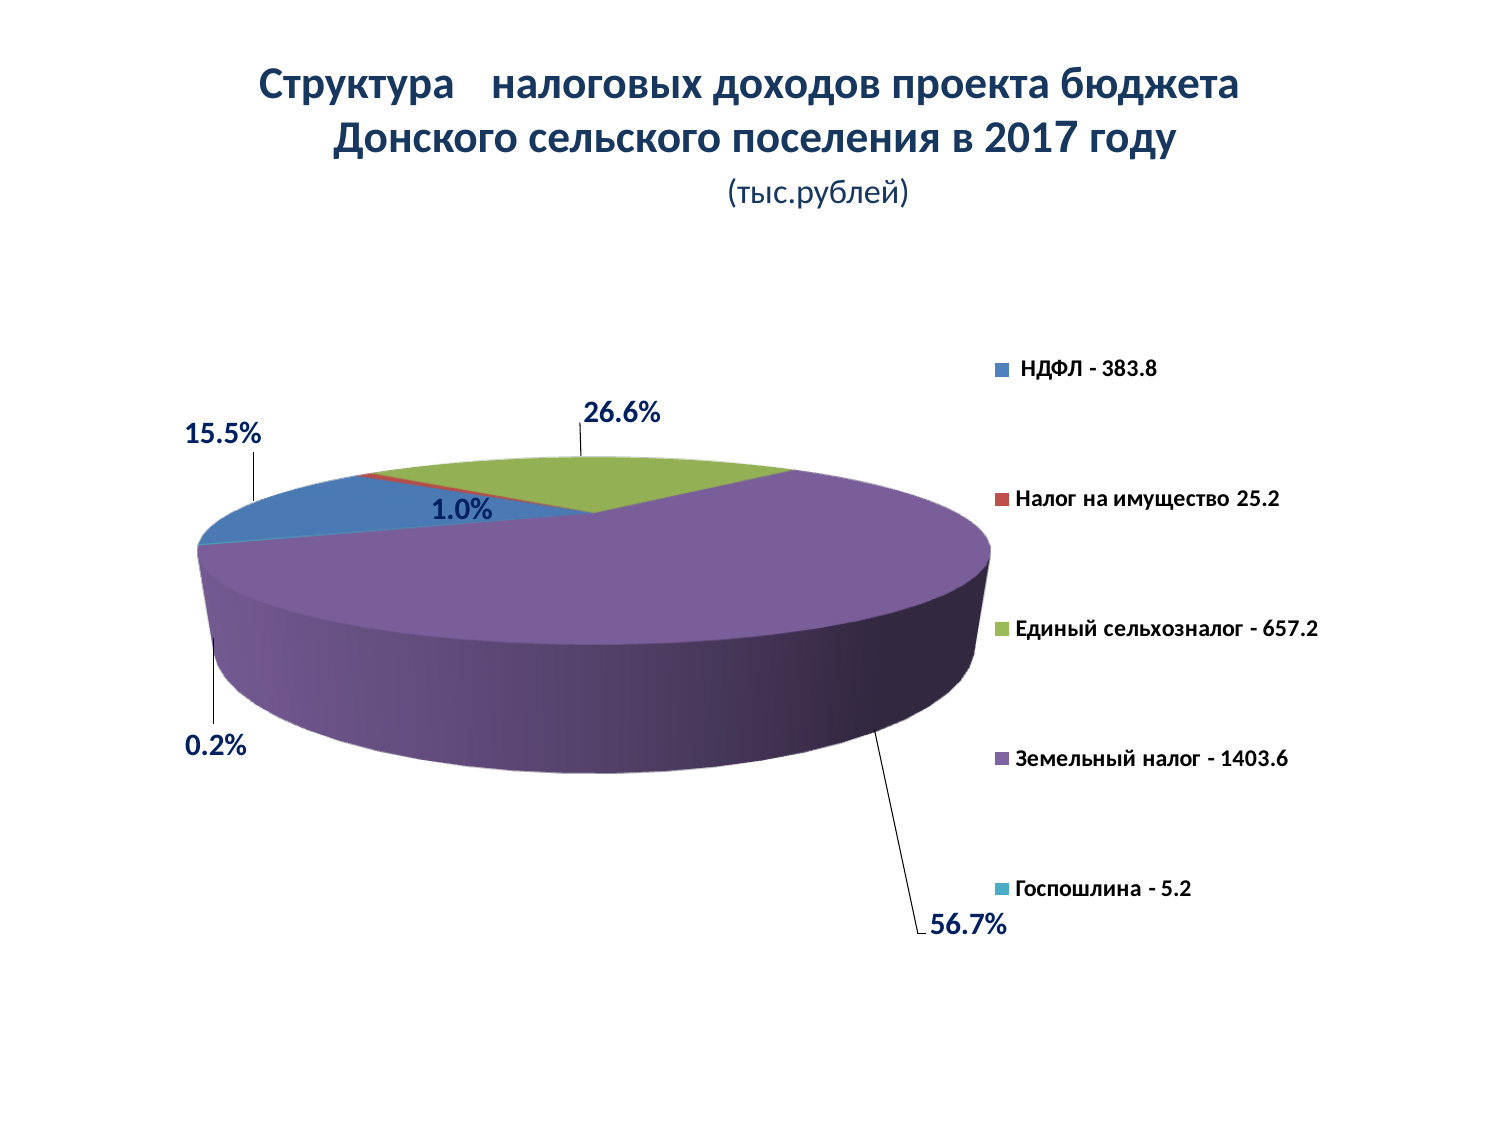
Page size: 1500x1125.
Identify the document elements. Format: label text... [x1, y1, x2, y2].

title Структура налоговых доходов проекта бюджета Донского сельского поселения в 2017 году (тыс.рублей) [75, 45, 1425, 220]
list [170, 262, 1330, 1006]
